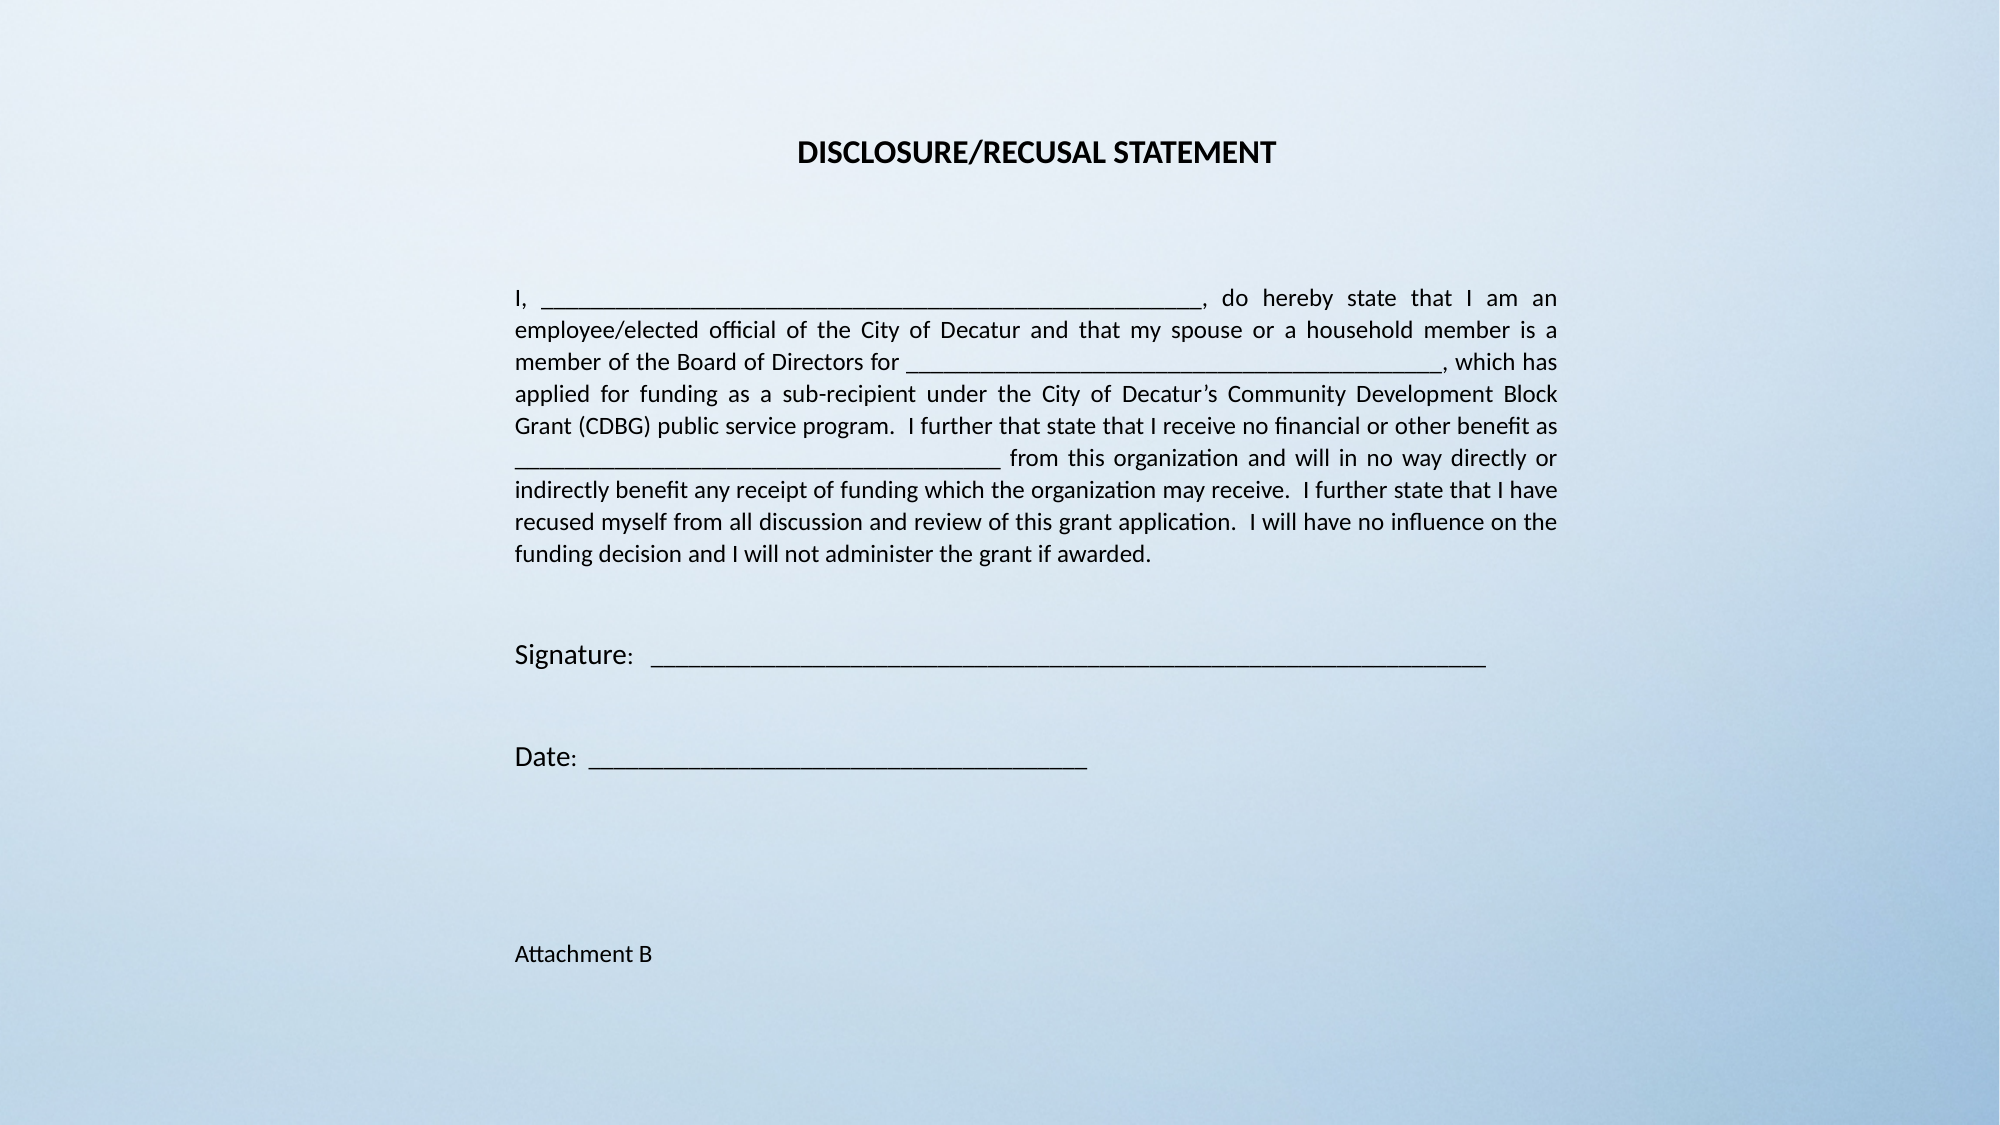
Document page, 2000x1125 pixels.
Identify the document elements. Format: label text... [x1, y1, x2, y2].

picture [0, 0, 2000, 1125]
text_box DISCLOSURE/RECUSAL STATEMENT I, _____________________________________________________, do hereby state that I am an employee/elected official of the City of Decatur and that my spouse or a household member is a member of the Board of Directors for ___________________________________________, which has applied for funding as a sub-recipient under the City of Decatur’s Community Development Block Grant (CDBG) public service program. I further that state that I receive no financial or other benefit as _______________________________________ from this organization and will in no way directly or indirectly benefit any receipt of funding which the organization may receive. I further state that I have recused myself from all discussion and review of this grant application. I will have no influence on the funding decision and I will not administer the grant if awarded. Signature: ___________________________________________________________________ Date: ________________________________________ Attachment B [500, 74, 1575, 975]
